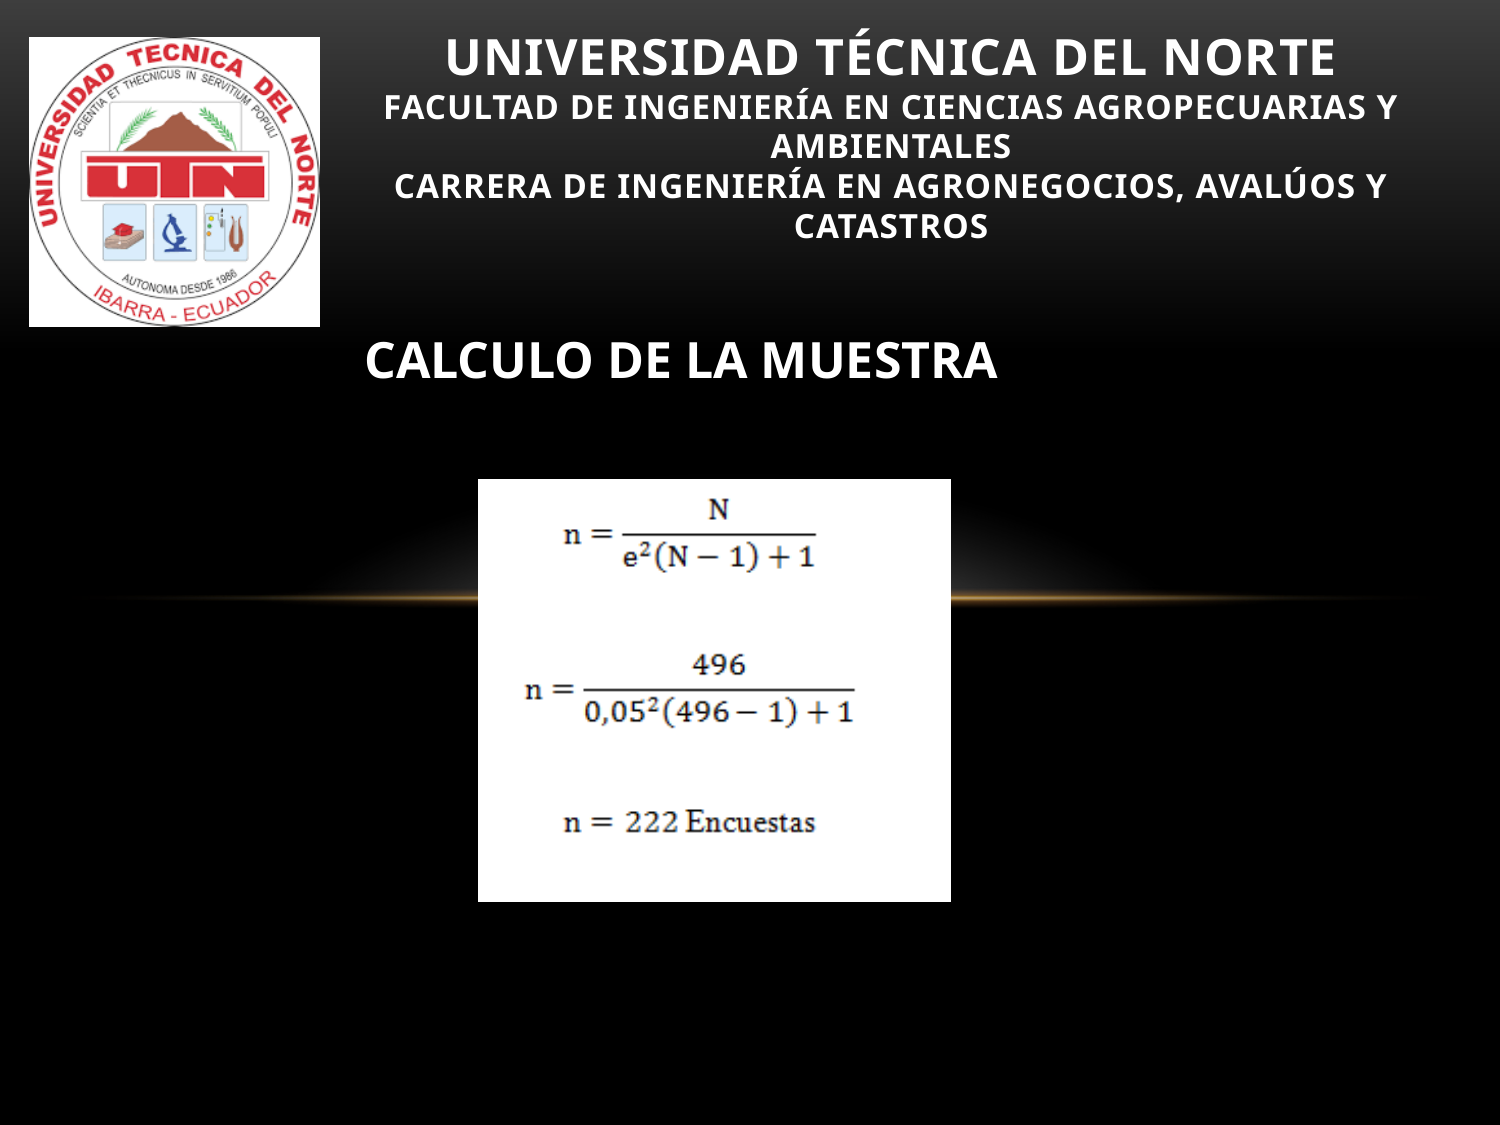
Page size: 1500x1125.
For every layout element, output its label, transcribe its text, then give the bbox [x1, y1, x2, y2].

picture [0, 0, 1500, 902]
title Universidad técnica del norte FACULTAD DE INGENIERÍA EN CIENCIAS AGROPECUARIAS Y AMBIENTALES CARRERA DE INGENIERÍA EN AGRONEGOCIOS, AVALÚOS Y CATASTROS [338, 33, 1445, 293]
text_box CALCULO DE LA MUESTRA [349, 320, 1378, 396]
